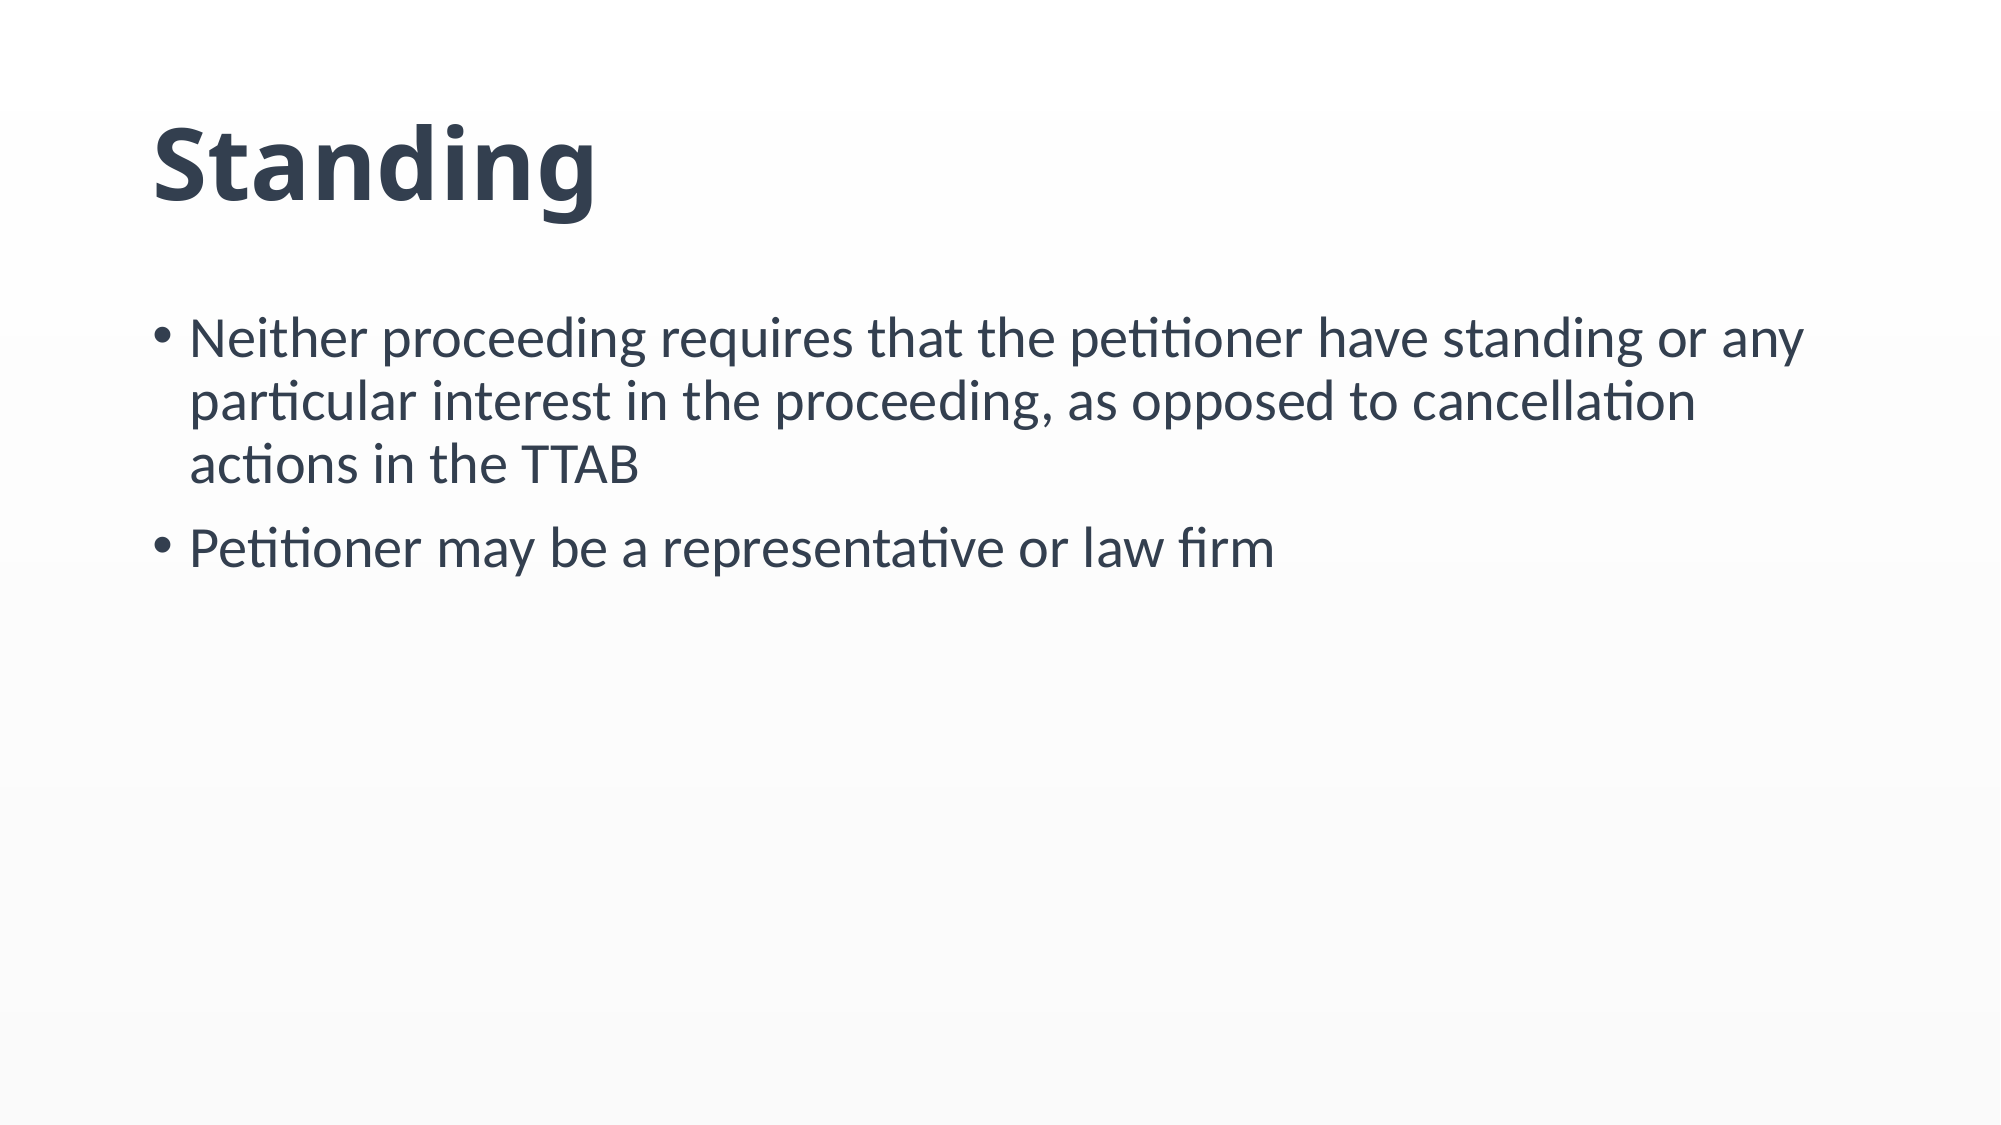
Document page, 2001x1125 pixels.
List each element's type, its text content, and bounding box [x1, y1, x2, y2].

list Neither proceeding requires that the petitioner have standing or any particular interest in the proceeding, as opposed to cancellation actions in the TTAB Petitioner may be a representative or law firm [137, 299, 1863, 1014]
title Standing [137, 59, 1863, 278]
